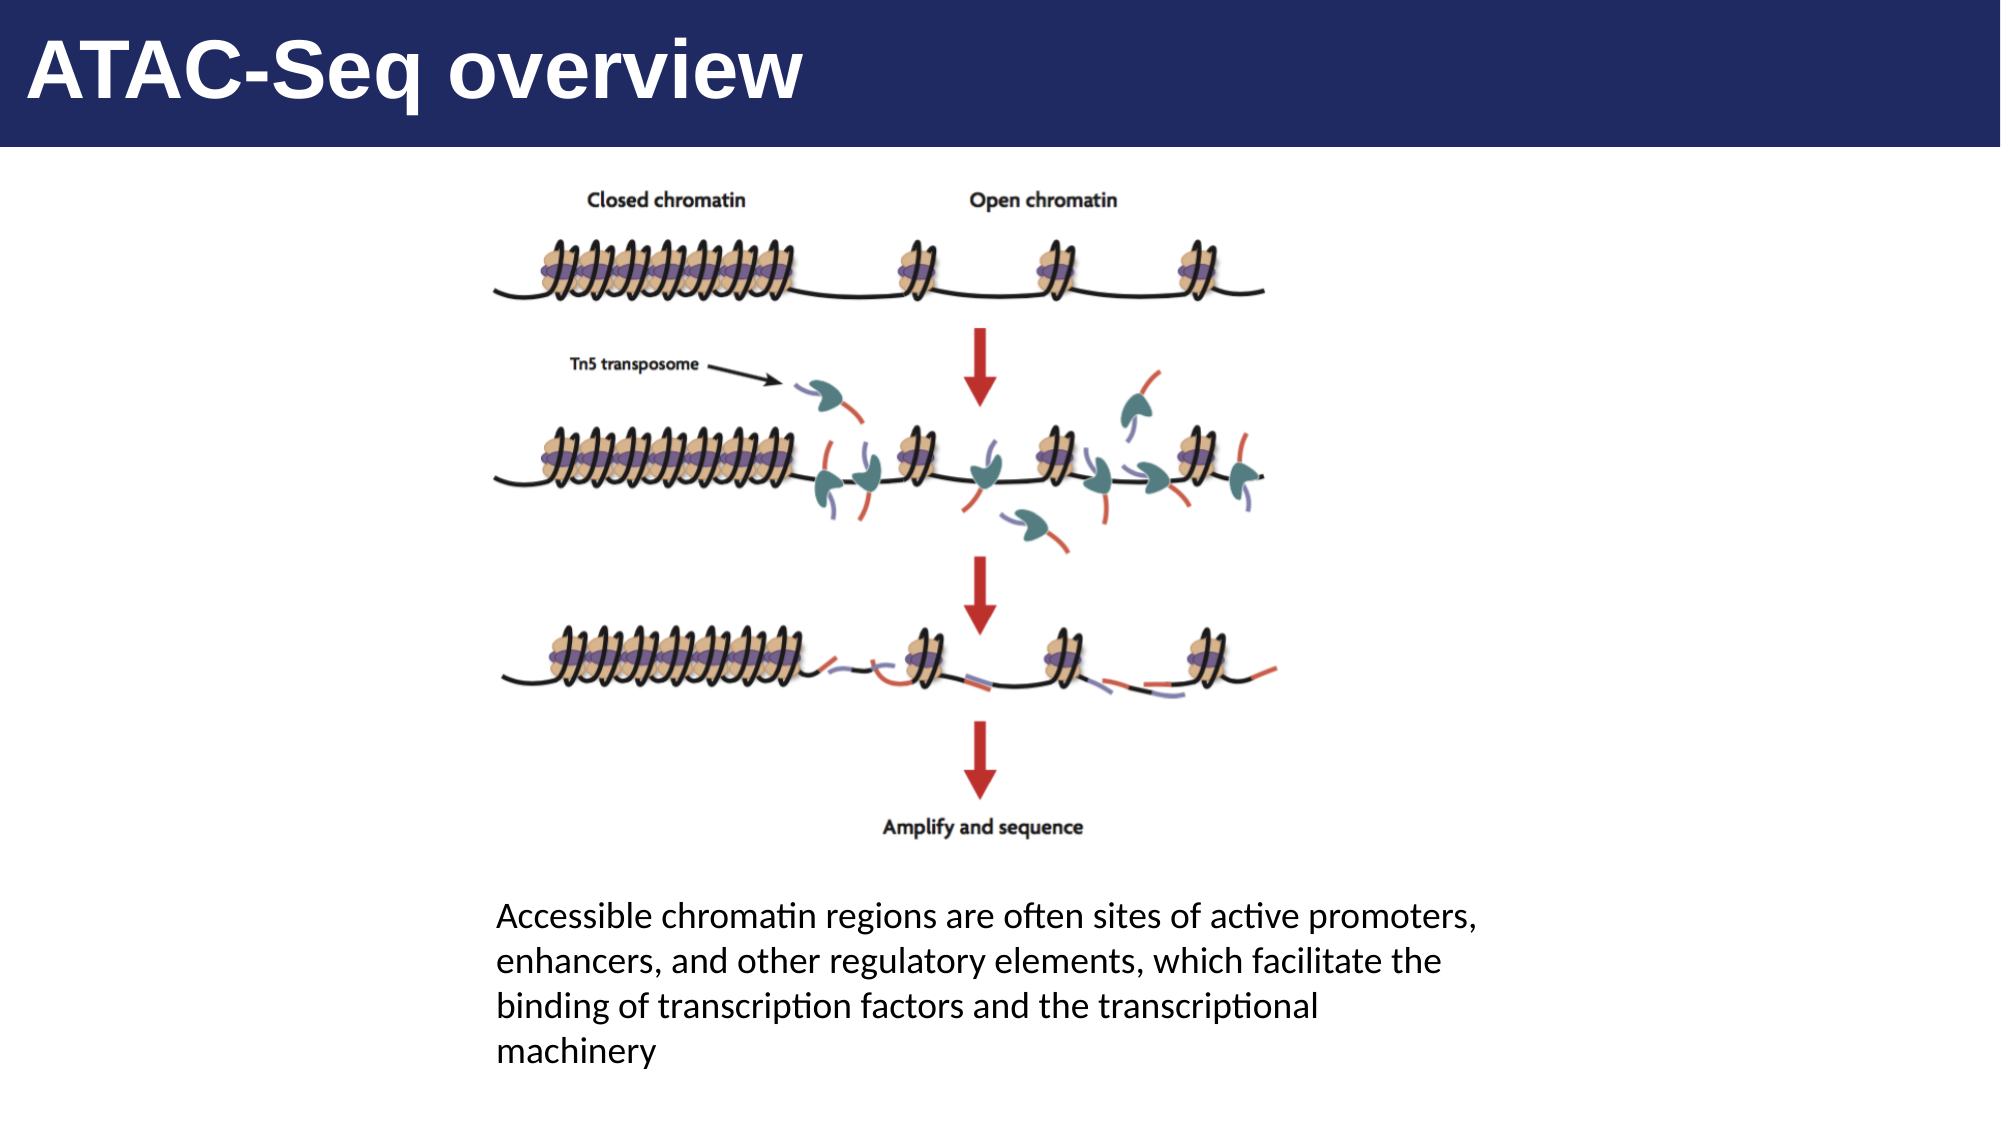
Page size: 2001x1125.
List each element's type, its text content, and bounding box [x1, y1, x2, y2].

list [481, 152, 1293, 855]
text_box Accessible chromatin regions are often sites of active promoters, enhancers, and other regulatory elements, which facilitate the binding of transcription factors and the transcriptional machinery [481, 883, 1495, 1079]
title ATAC-Seq overview [10, 10, 1736, 133]
